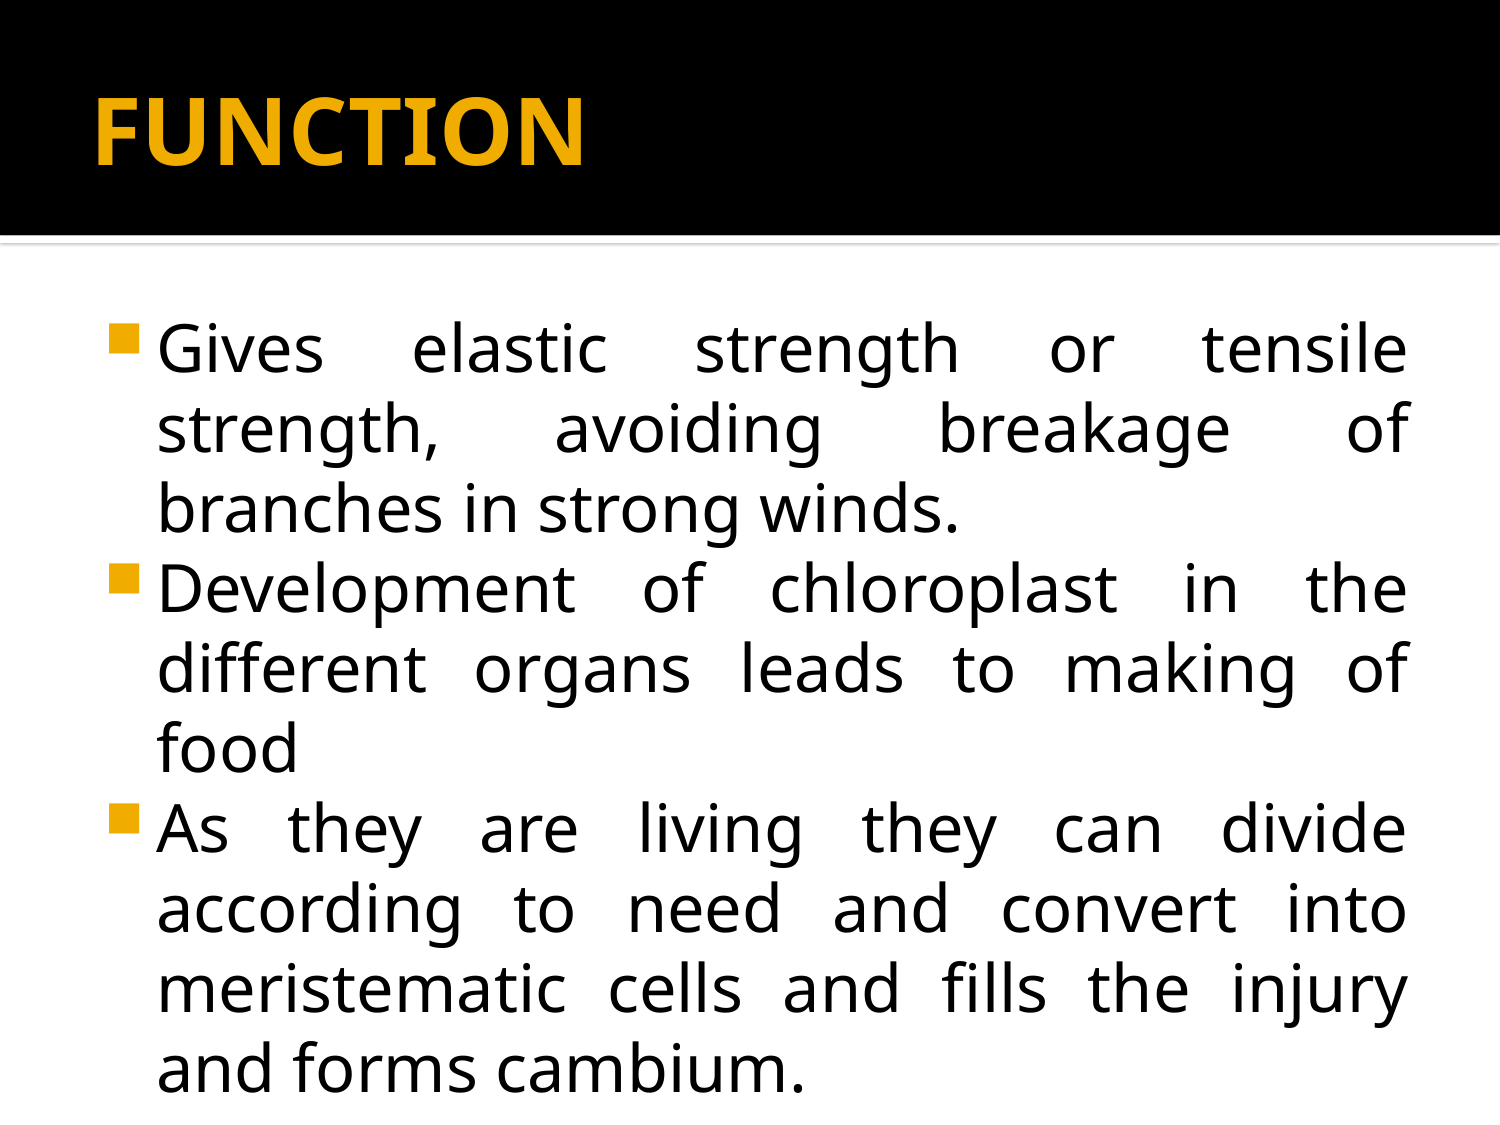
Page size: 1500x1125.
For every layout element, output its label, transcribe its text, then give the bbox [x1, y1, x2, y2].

title FUNCTION [75, 25, 1425, 231]
list Gives elastic strength or tensile strength, avoiding breakage of branches in strong winds. Development of chloroplast in the different organs leads to making of food As they are living they can divide according to need and convert into meristematic cells and fills the injury and forms cambium. [75, 291, 1425, 1050]
